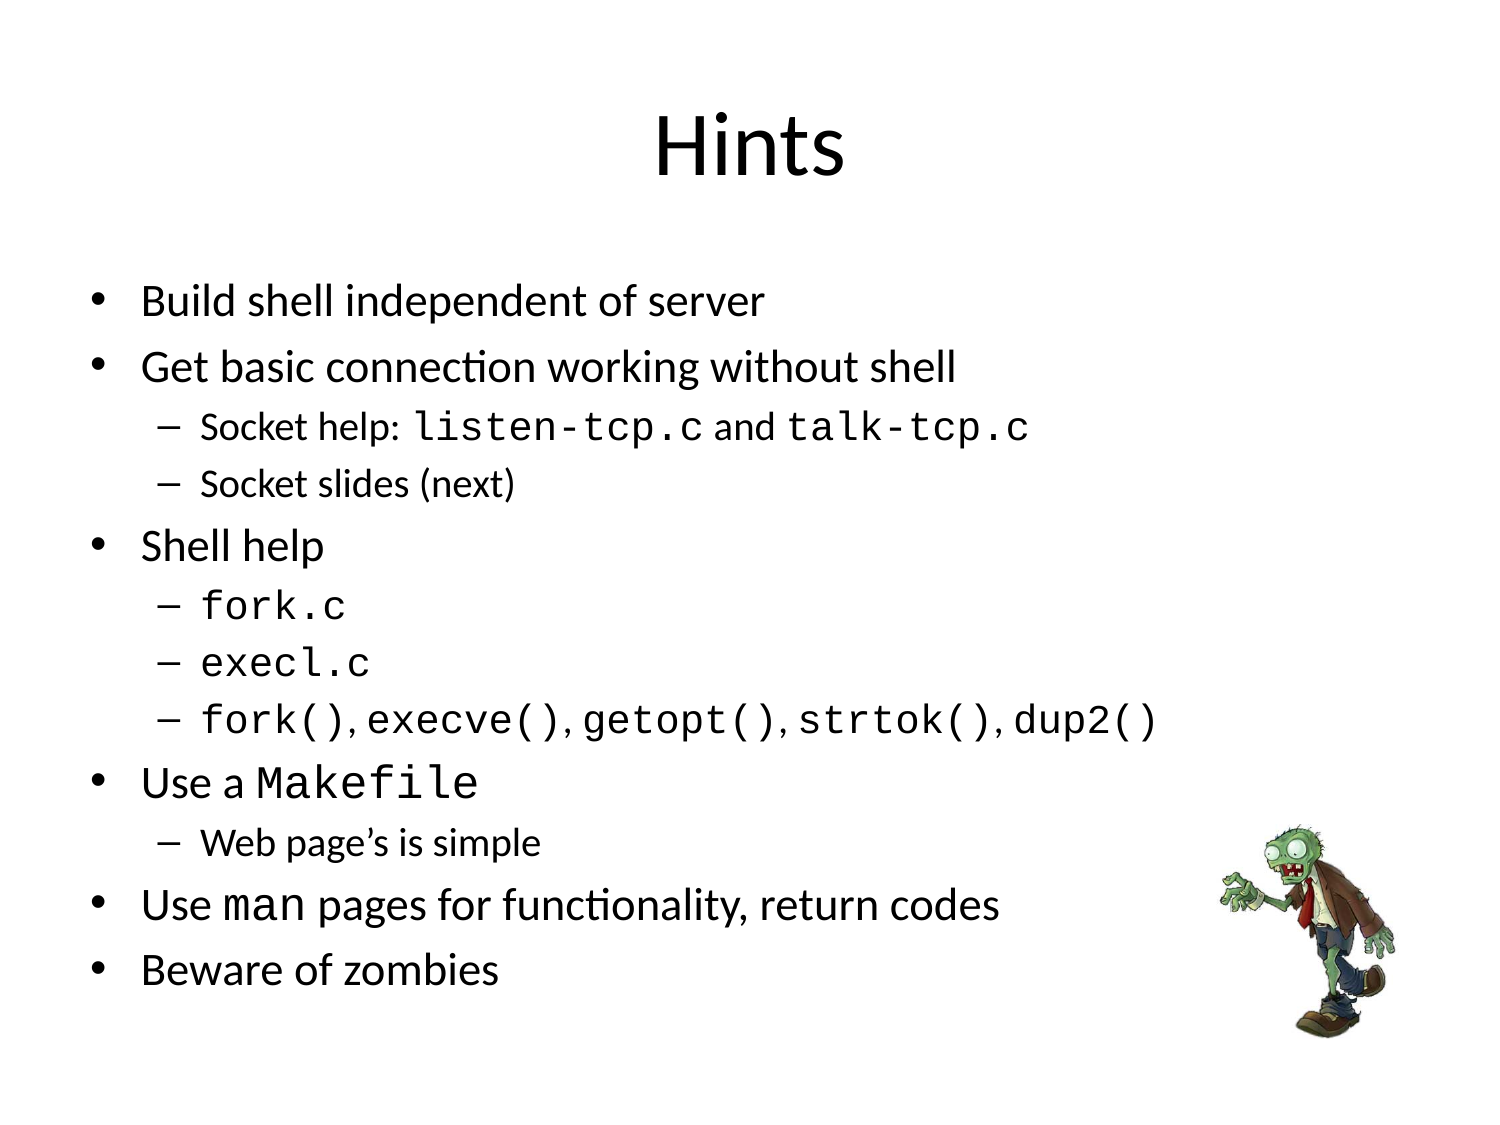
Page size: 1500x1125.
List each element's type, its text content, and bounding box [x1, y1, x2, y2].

list Build shell independent of server Get basic connection working without shell Socket help: listen-tcp.c and talk-tcp.c Socket slides (next) Shell help fork.c execl.c fork(), execve(), getopt(), strtok(), dup2() Use a Makefile Web page’s is simple Use man pages for functionality, return codes Beware of zombies [75, 262, 1425, 1005]
title Hints [75, 45, 1425, 233]
picture [1199, 824, 1415, 1040]
